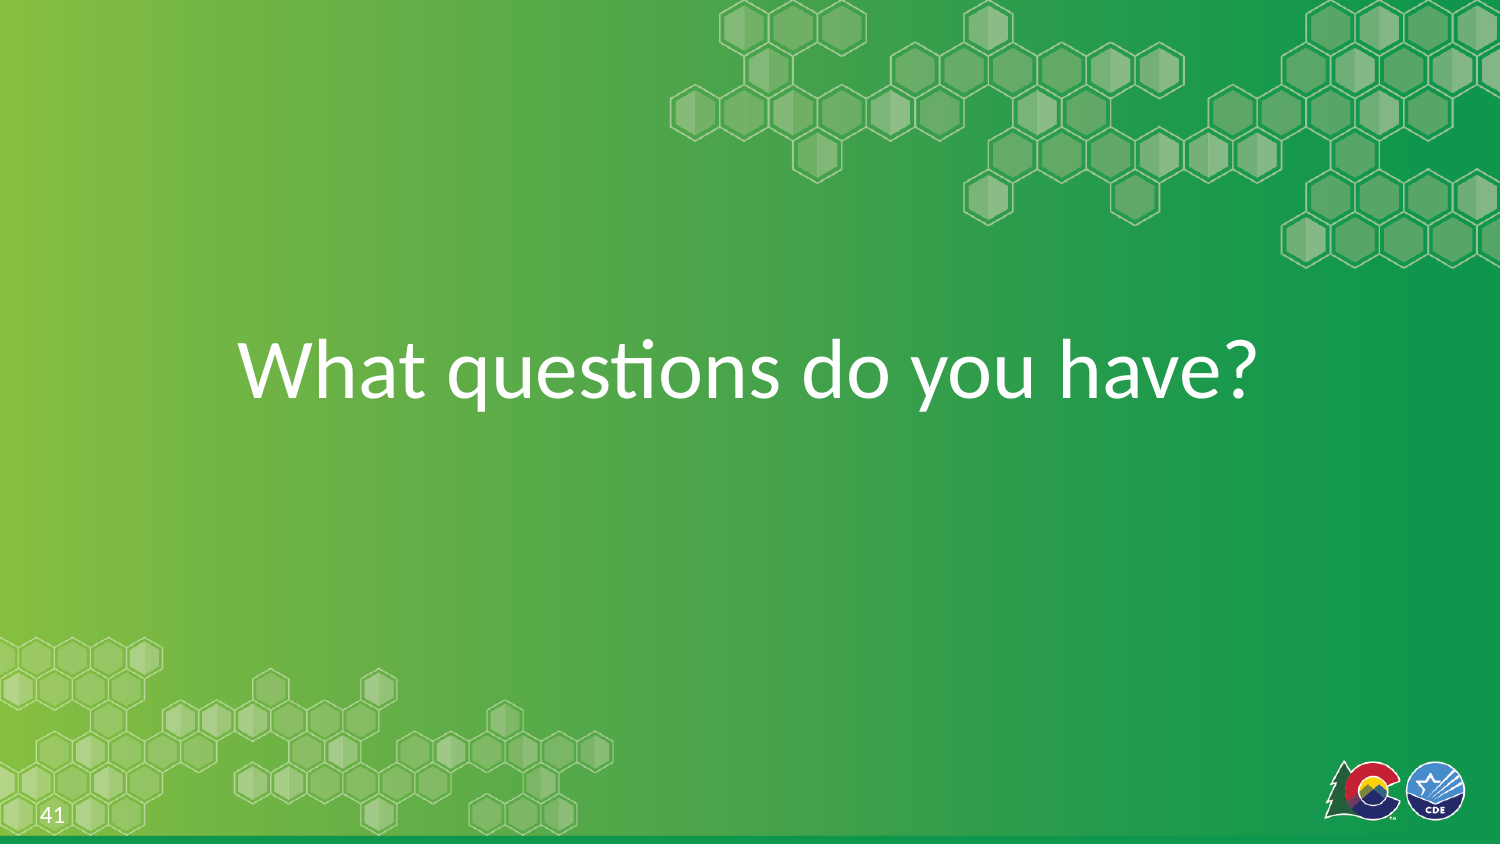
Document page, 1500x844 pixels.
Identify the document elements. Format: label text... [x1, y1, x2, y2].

picture [0, 0, 1500, 319]
picture [0, 607, 1500, 844]
title What questions do you have? [0, 319, 1500, 607]
slide_number 41 [28, 790, 367, 836]
